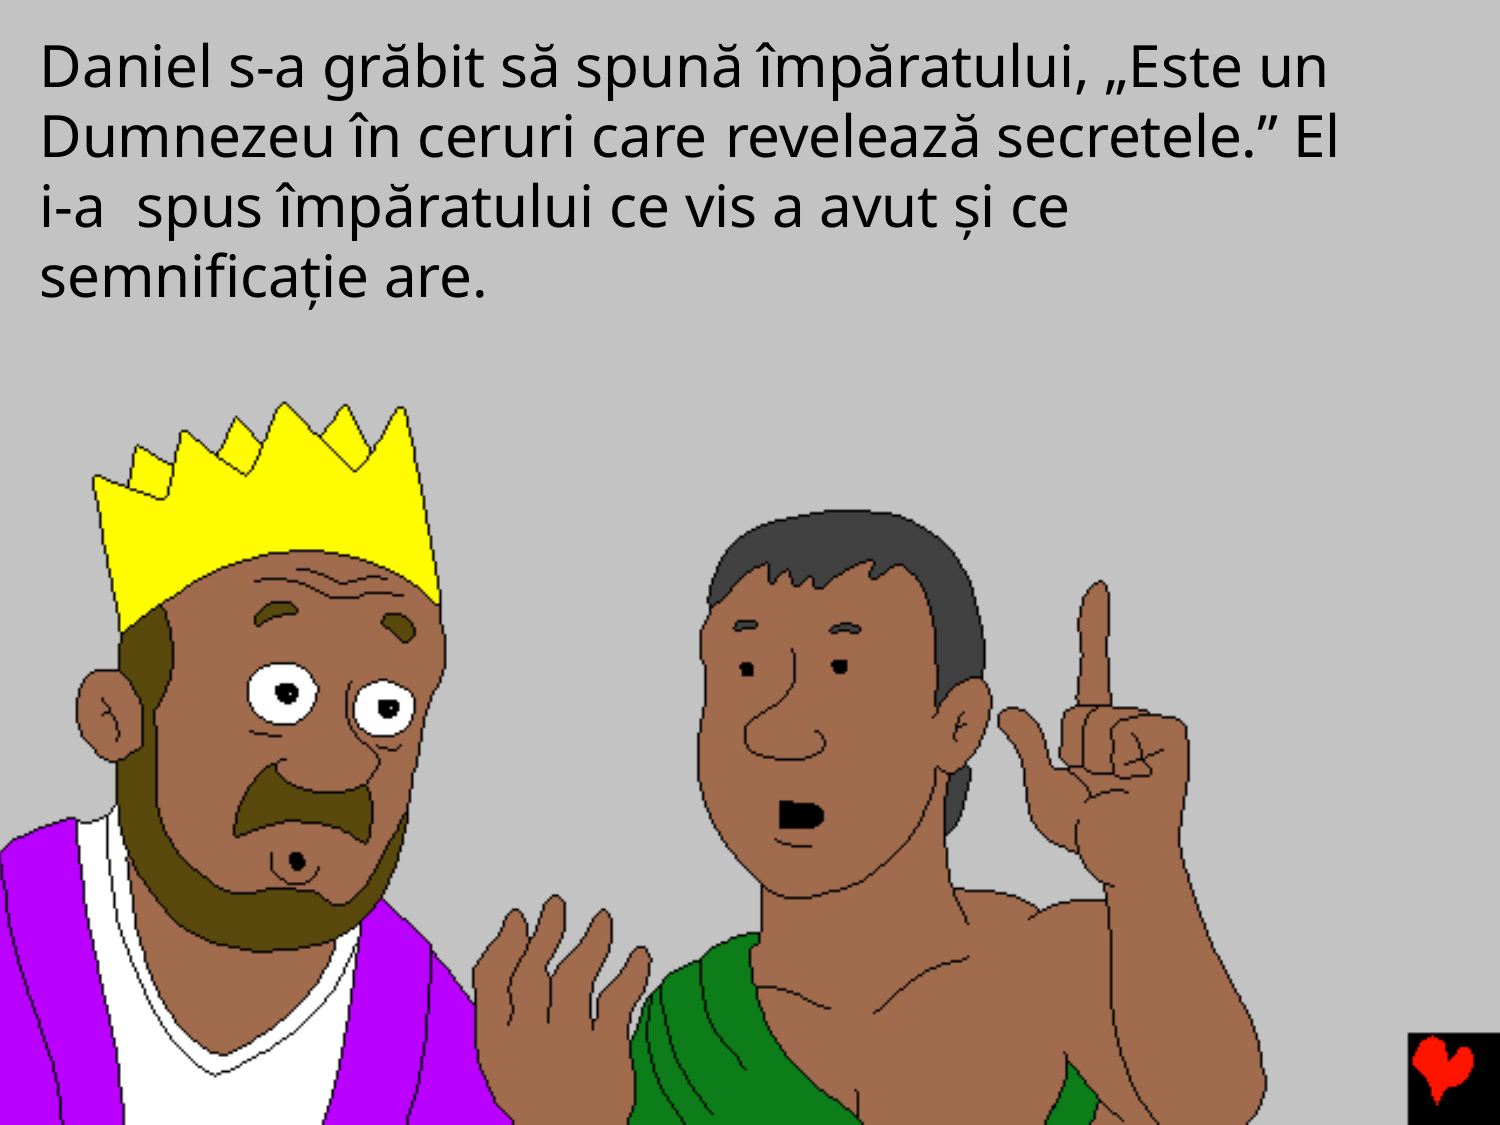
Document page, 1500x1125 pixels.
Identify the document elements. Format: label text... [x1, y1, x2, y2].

title Daniel s-a grăbit să spună împăratului, „Este un Dumnezeu în ceruri care revelează secretele.” El i-a spus împăratului ce vis a avut și ce semnificație are. [37, 27, 1365, 310]
text_box [0, 0, 1500, 1125]
